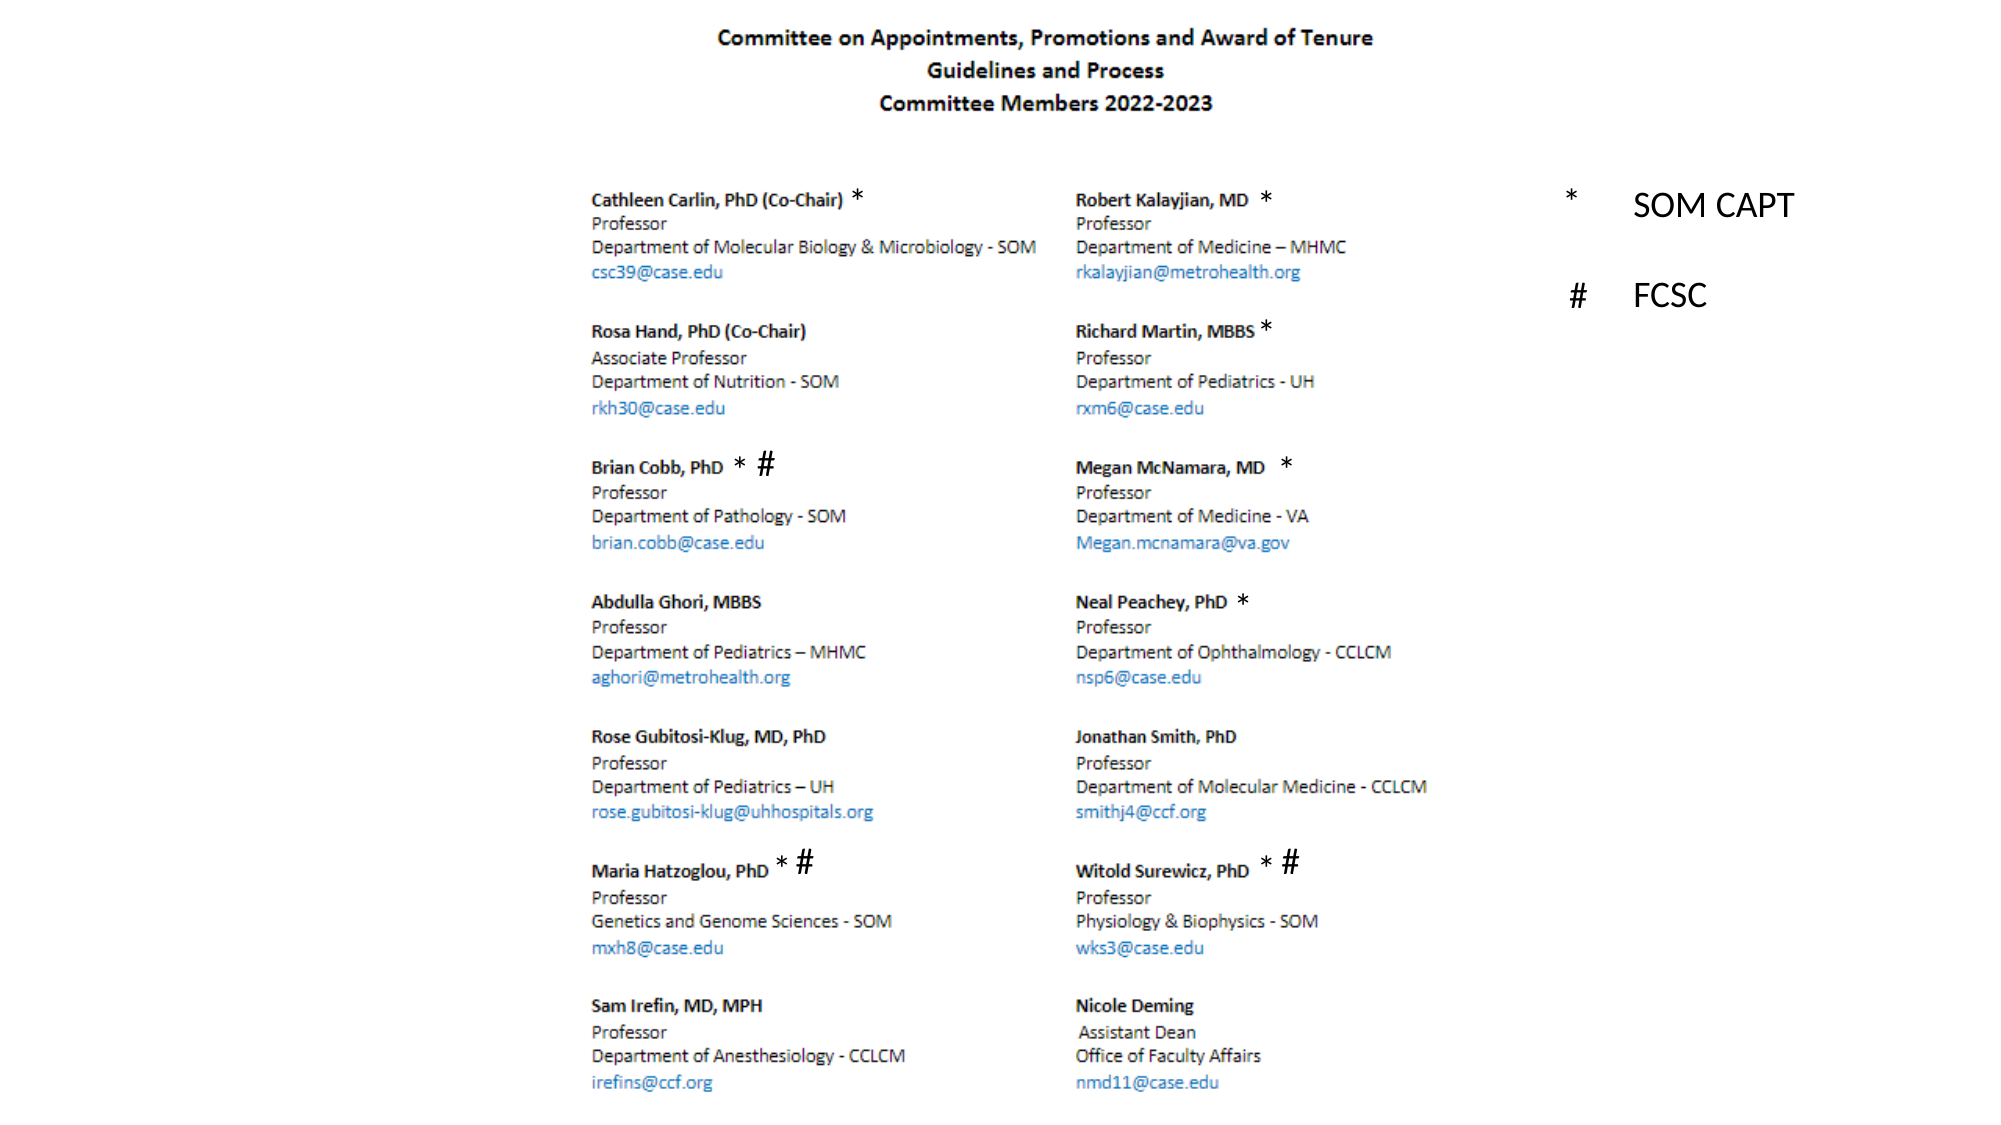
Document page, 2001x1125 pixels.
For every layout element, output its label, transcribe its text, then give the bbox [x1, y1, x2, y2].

text_box # [1554, 263, 1618, 323]
text_box * [1547, 170, 1594, 231]
text_box SOM CAPT FCSC [1618, 172, 1897, 368]
picture [551, 22, 1449, 1103]
